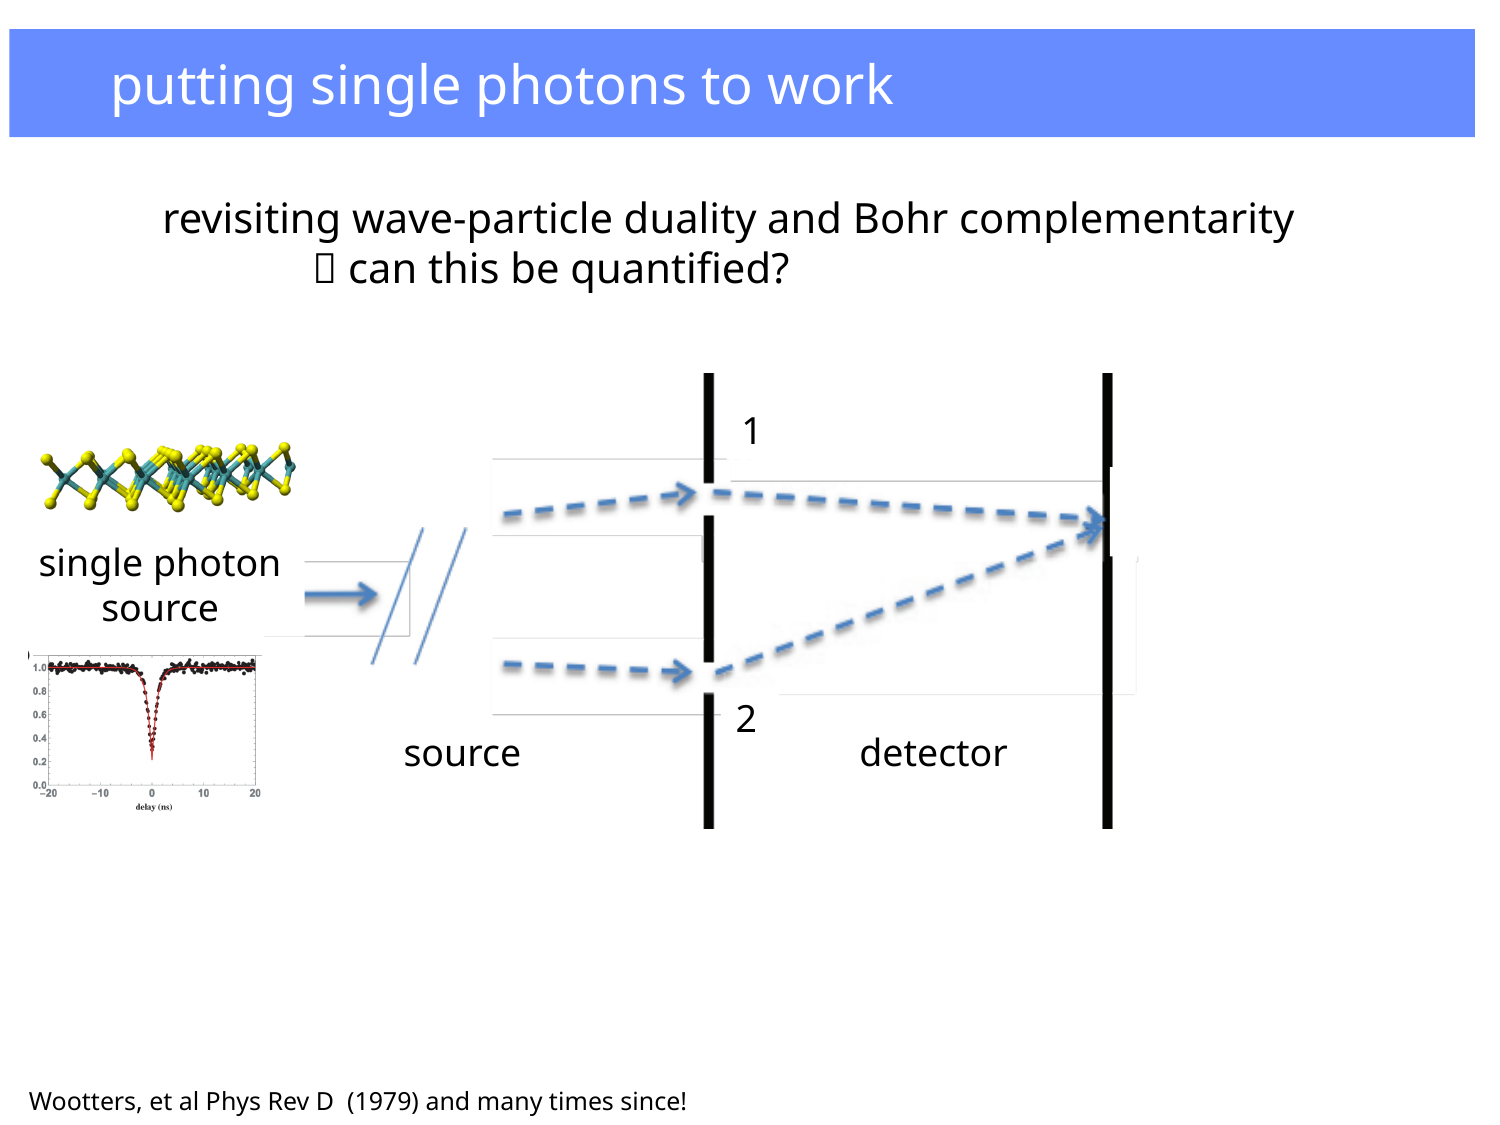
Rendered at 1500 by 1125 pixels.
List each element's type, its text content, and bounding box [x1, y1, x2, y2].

picture [27, 645, 221, 820]
text_box Wootters, et al Phys Rev D (1979) and many times since! [14, 1078, 1247, 1123]
text_box putting single photons to work [95, 42, 910, 123]
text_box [221, 373, 1169, 829]
text_box single photon source [15, 532, 216, 637]
picture [27, 429, 310, 518]
text_box revisiting wave-particle duality and Bohr complementarity  can this be quantified? [147, 184, 1400, 300]
